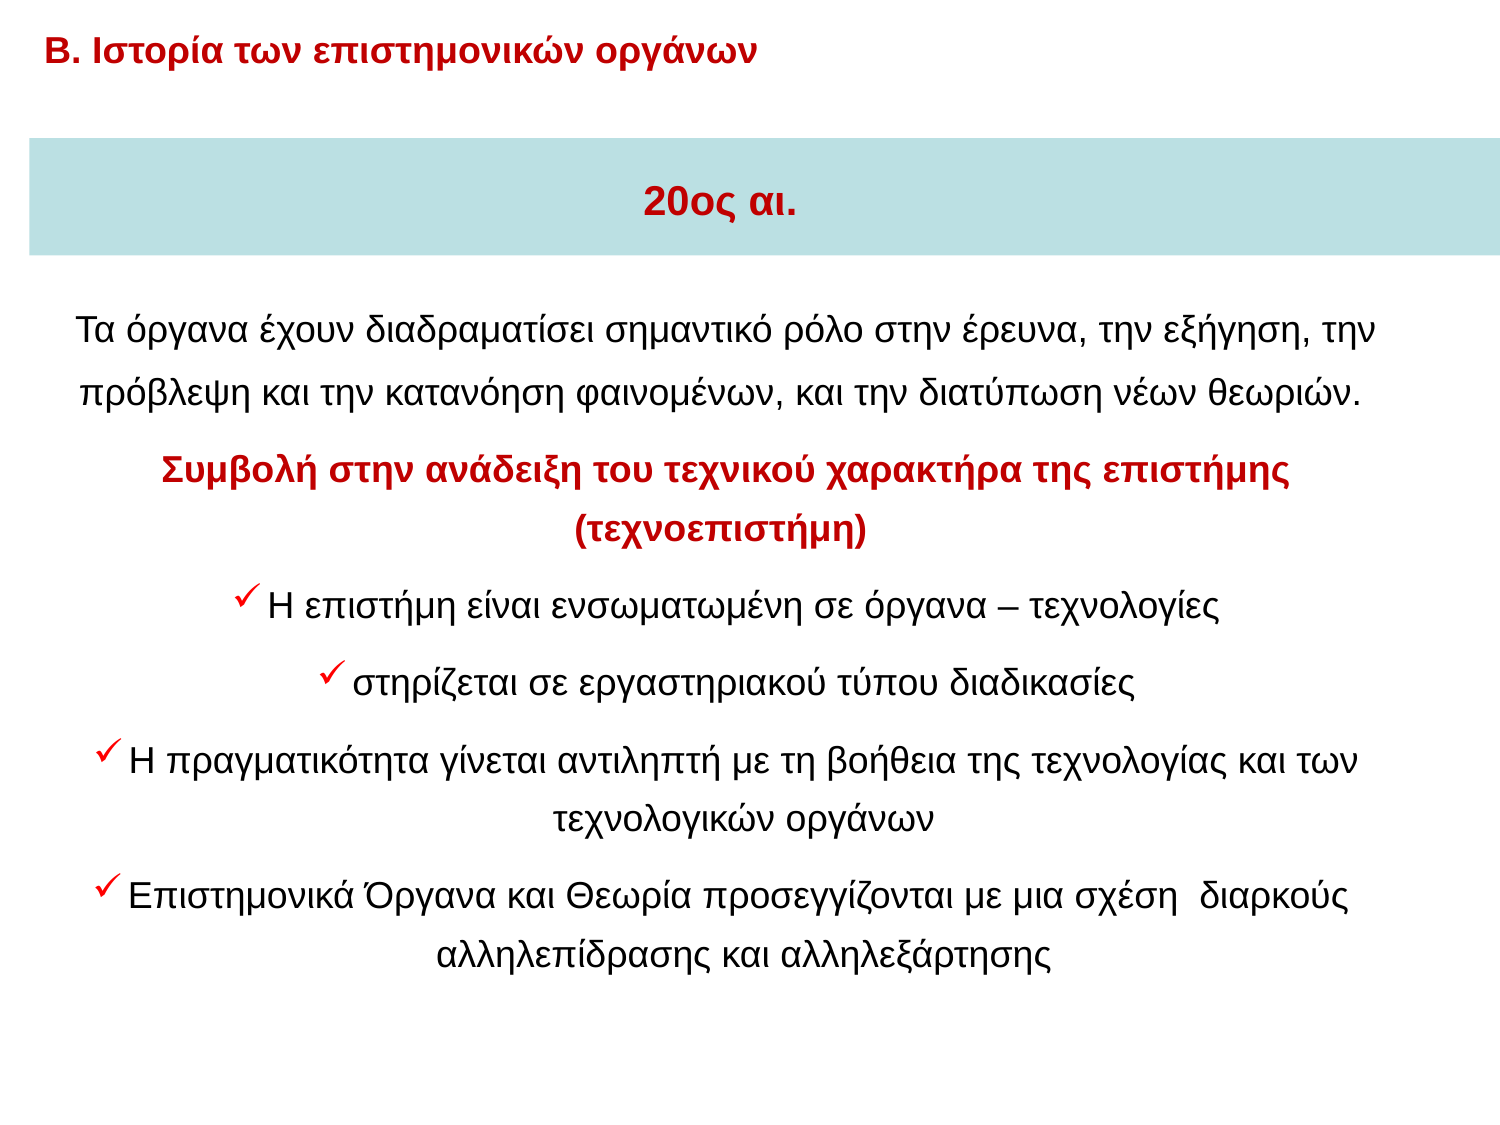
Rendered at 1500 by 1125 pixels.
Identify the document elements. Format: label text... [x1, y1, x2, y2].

text_box Β. Ιστορία των επιστημονικών οργάνων [29, 18, 857, 79]
text_box Τα όργανα έχουν διαδραματίσει σημαντικό ρόλο στην έρευνα, την εξήγηση, την πρόβλεψη και την κατανόηση φαινομένων, και την διατύπωση νέων θεωριών. Συμβολή στην ανάδειξη του τεχνικού χαρακτήρα της επιστήμης (τεχνοεπιστήμη) H επιστήμη είναι ενσωματωμένη σε όργανα – τεχνολογίες στηρίζεται σε εργαστηριακού τύπου διαδικασίες H πραγματικότητα γίνεται αντιληπτή με τη βοήθεια της τεχνολογίας και των τεχνολογικών οργάνων Επιστημονικά Όργανα και Θεωρία προσεγγίζονται με μια σχέση διαρκούς αλληλεπίδρασης και αλληλεξάρτησης [53, 279, 1400, 1064]
text_box 20ος αι. [608, 166, 833, 232]
text_box [29, 138, 1500, 256]
